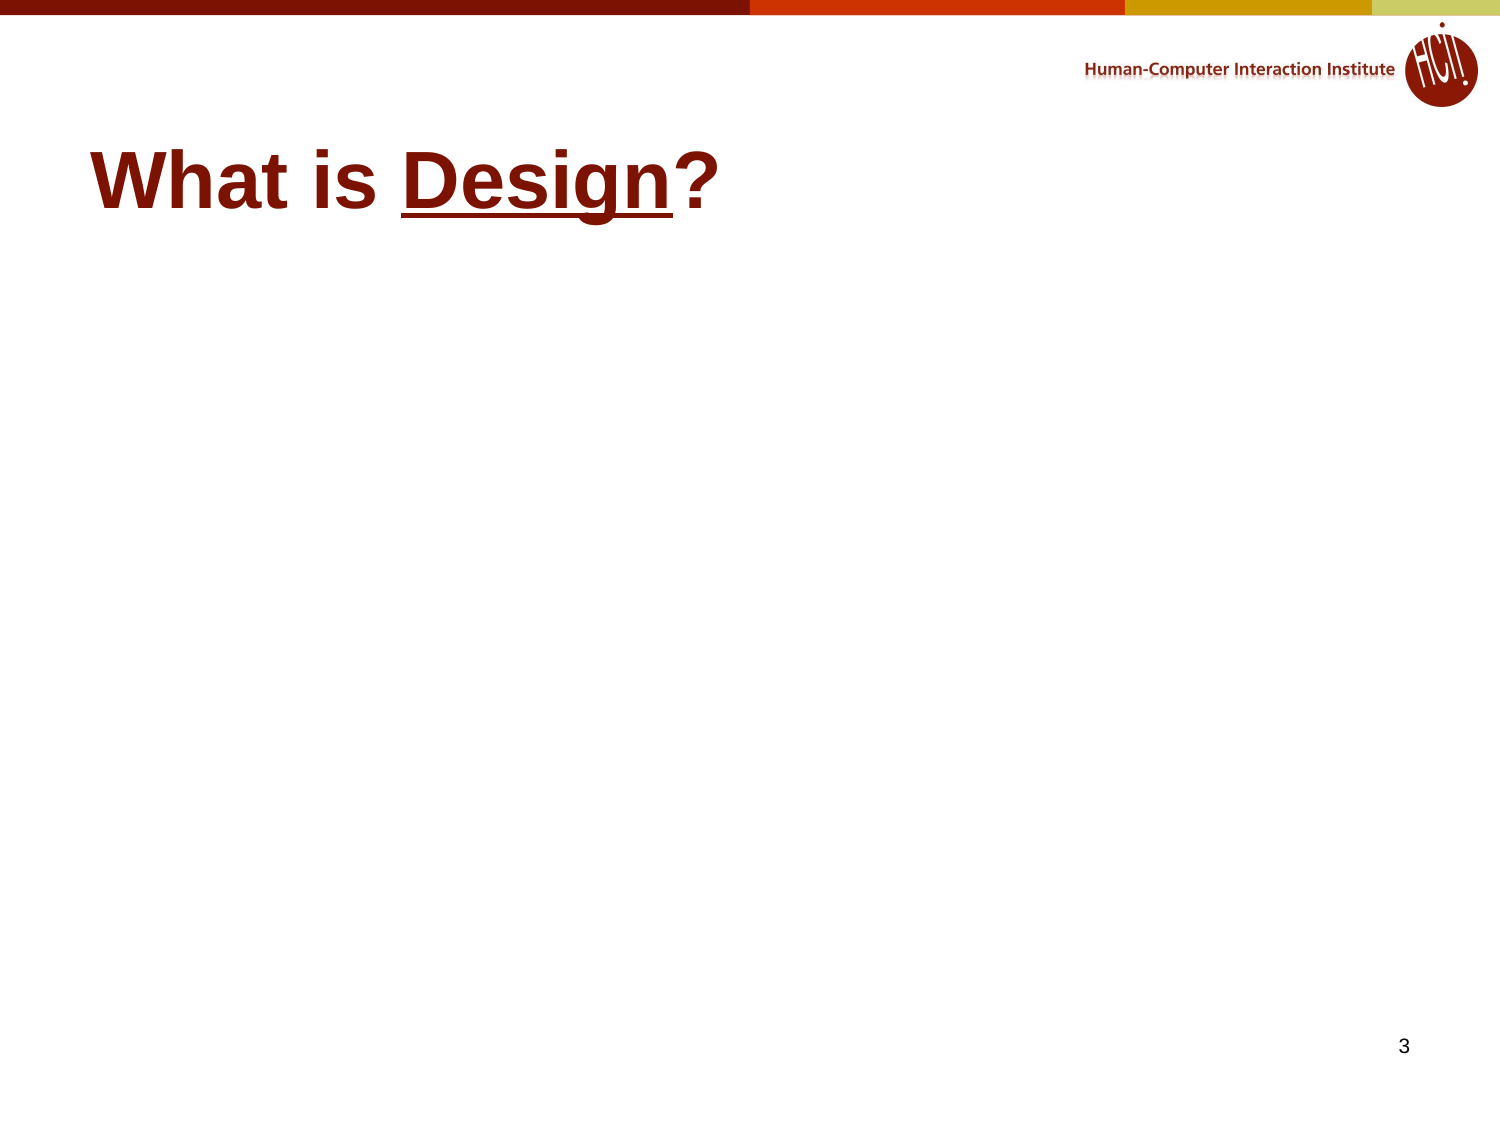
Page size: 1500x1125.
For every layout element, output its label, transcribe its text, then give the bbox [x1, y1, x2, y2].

slide_number 3 [1074, 1024, 1426, 1101]
picture [1313, 22, 1478, 107]
title What is Design? [74, 19, 1313, 233]
